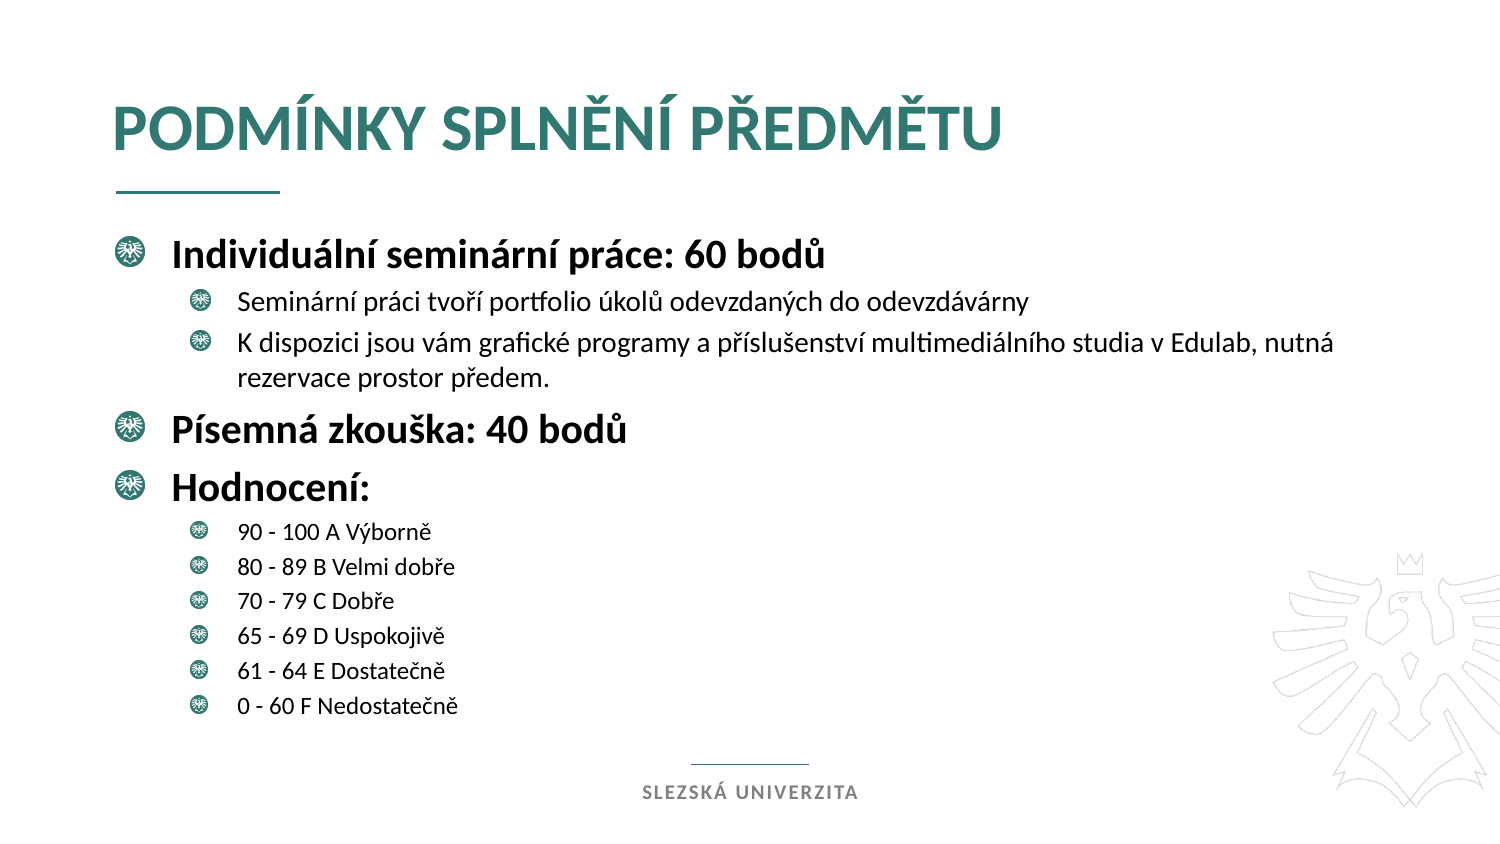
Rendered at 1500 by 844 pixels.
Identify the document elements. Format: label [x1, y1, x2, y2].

picture [0, 0, 1500, 844]
text_box [623, 764, 877, 812]
